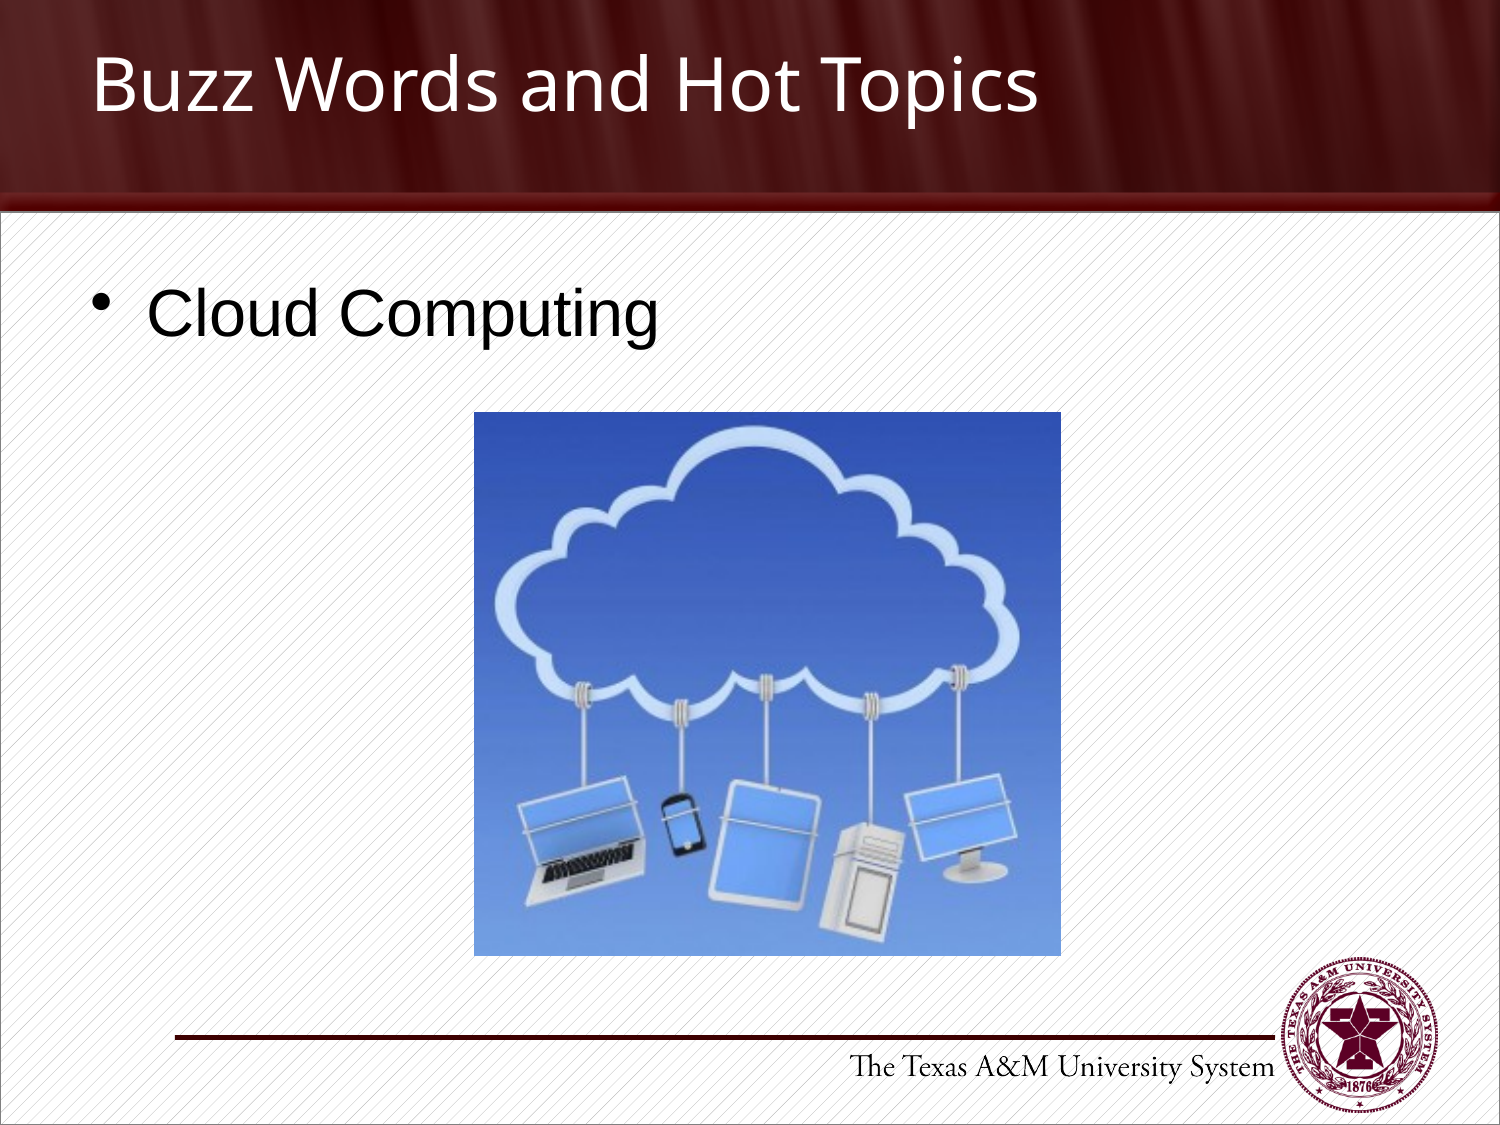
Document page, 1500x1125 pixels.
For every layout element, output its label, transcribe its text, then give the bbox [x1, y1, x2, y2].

picture [0, 0, 1500, 211]
title Buzz Words and Hot Topics [74, 0, 1426, 176]
picture [1281, 957, 1438, 1113]
picture [474, 412, 1062, 956]
list Cloud Computing [74, 262, 1426, 1006]
picture [849, 1042, 1275, 1125]
